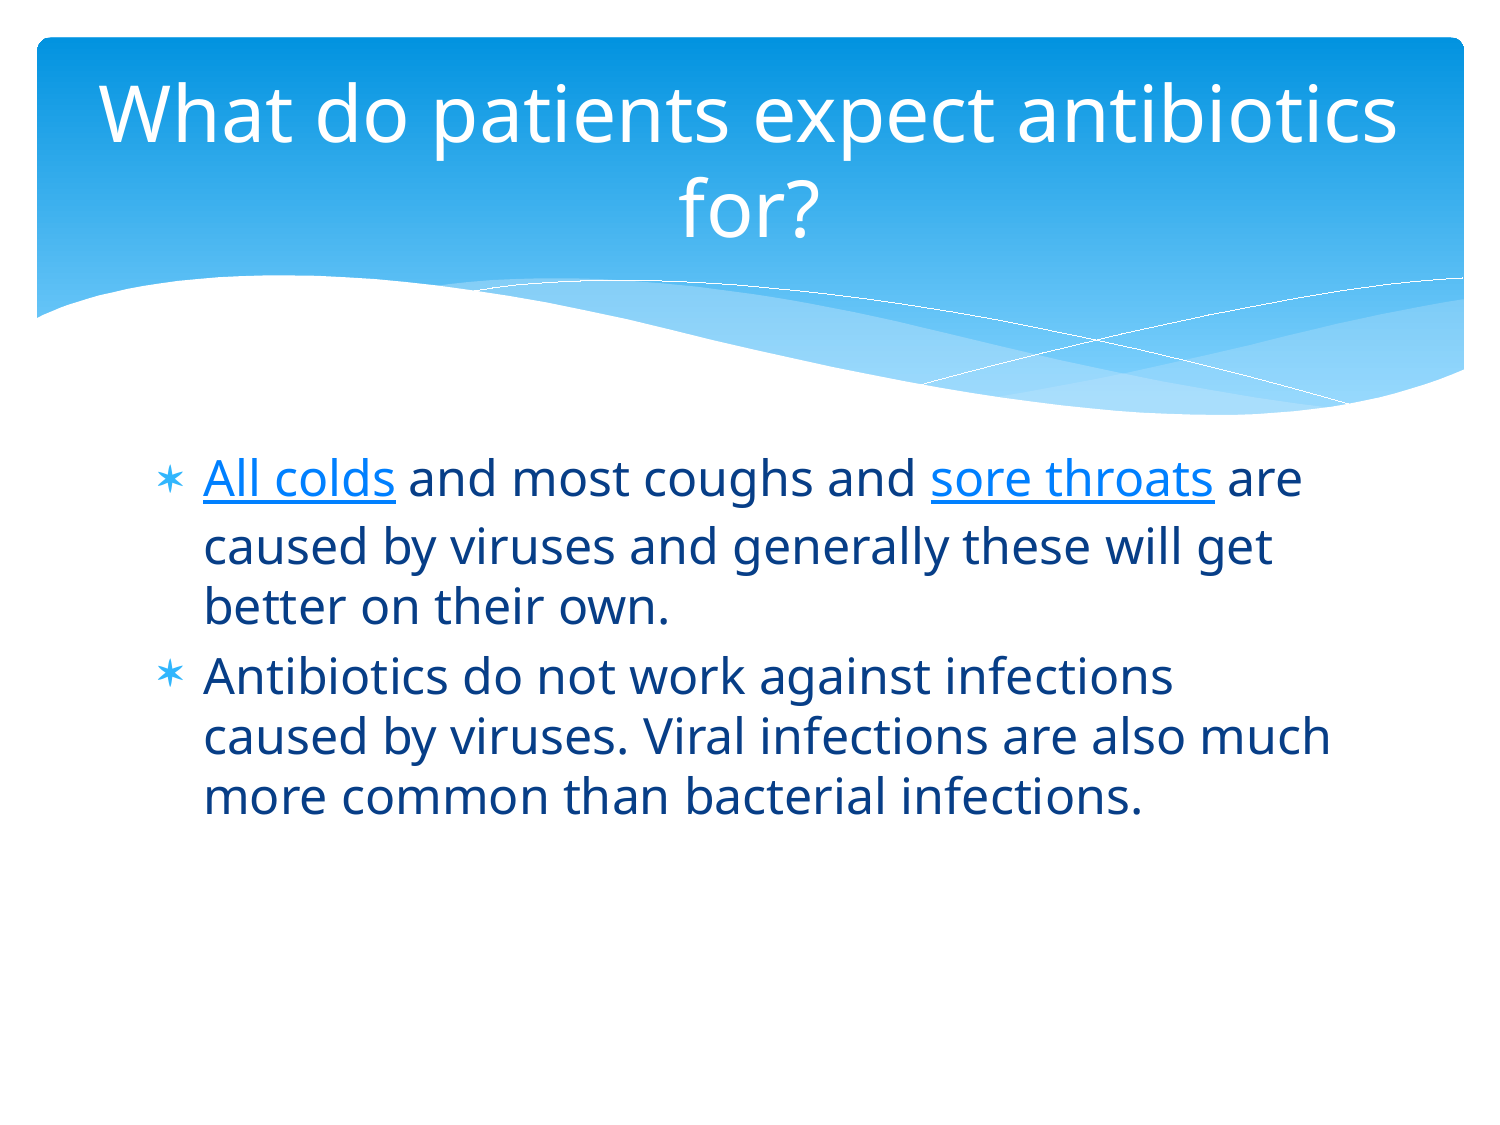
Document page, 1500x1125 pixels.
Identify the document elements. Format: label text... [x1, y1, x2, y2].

list All colds and most coughs and sore throats are caused by viruses and generally these will get better on their own. Antibiotics do not work against infections caused by viruses. Viral infections are also much more common than bacterial infections. [143, 438, 1359, 1005]
title What do patients expect antibiotics for? [75, 55, 1425, 261]
